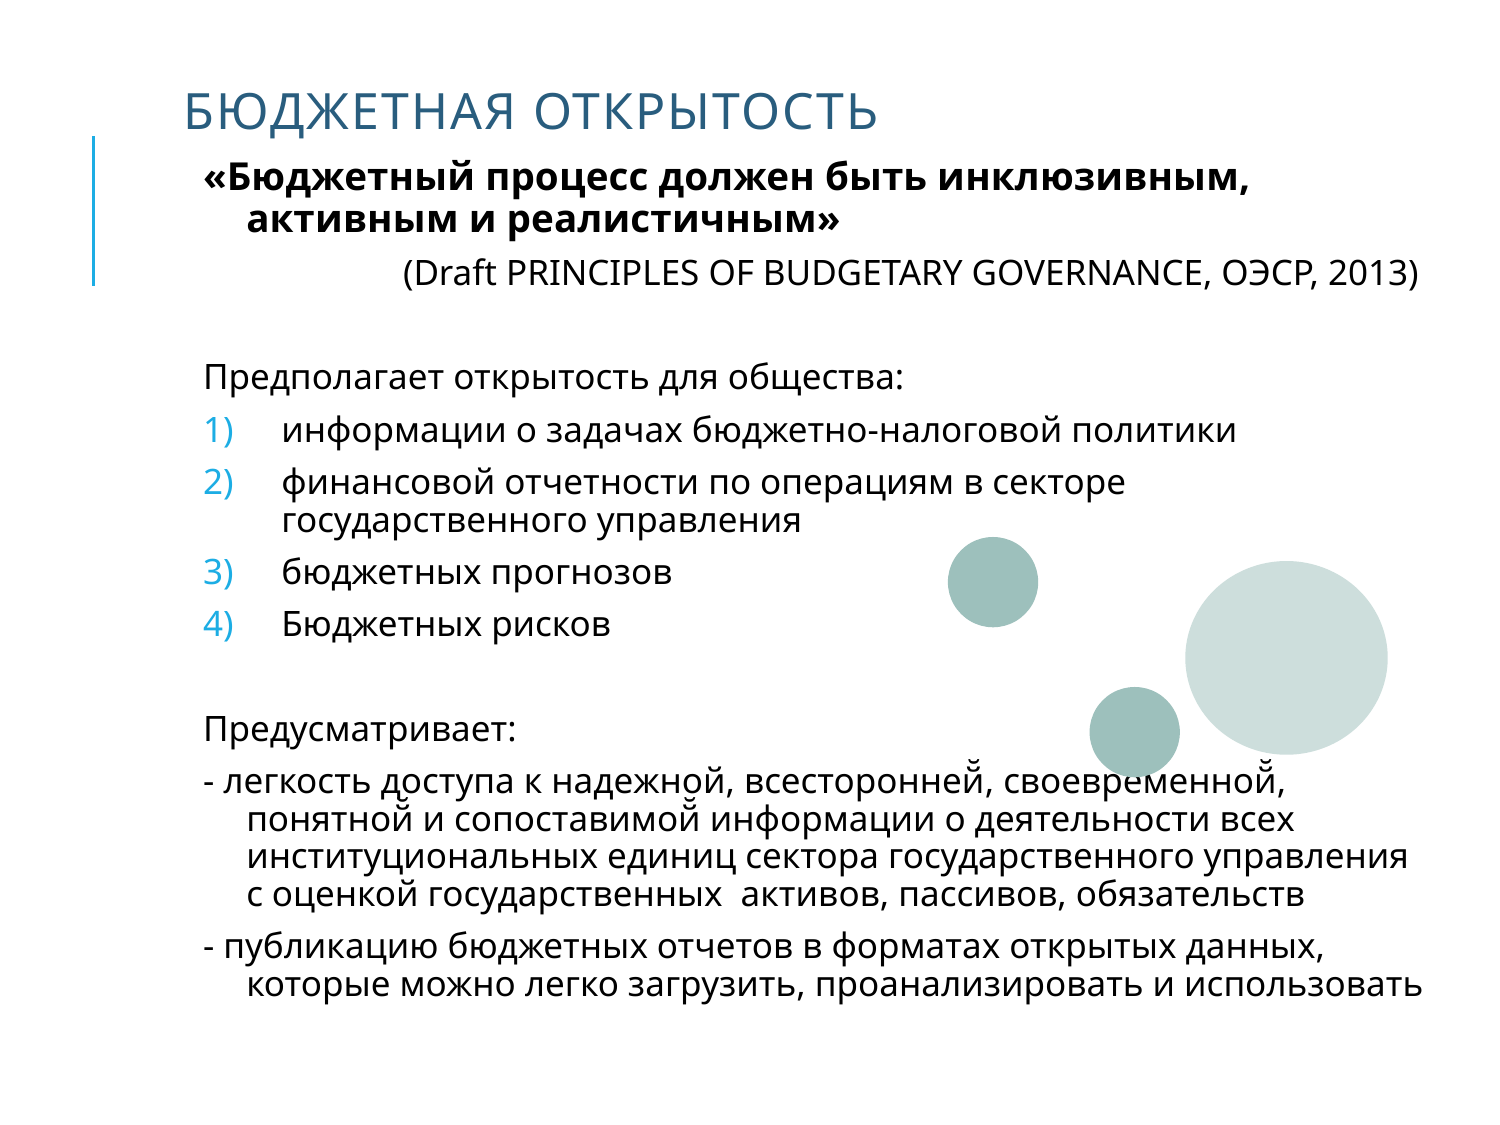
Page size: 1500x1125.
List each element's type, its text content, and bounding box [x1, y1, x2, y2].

list «Бюджетный процесс должен быть инклюзивным, активным и реалистичным» (Draft PRINCIPLES OF BUDGETARY GOVERNANCE, ОЭСР, 2013) Предполагает открытость для общества: информации о задачах бюджетно-налоговой политики финансовой отчетности по операциям в секторе государственного управления бюджетных прогнозов Бюджетных рисков Предусматривает: - легкость доступа к надежной, всесторонней̆, своевременной̆, понятной̆ и сопоставимой̆ информации о деятельности всех институциональных единиц сектора государственного управления с оценкой государственных активов, пассивов, обязательств - публикацию бюджетных отчетов в форматах открытых данных, которые можно легко загрузить, проанализировать и использовать [183, 149, 1436, 1047]
text_box [1088, 685, 1182, 779]
text_box [1183, 559, 1390, 757]
title бюджетнаЯ открытость [168, 45, 1466, 185]
text_box [946, 535, 1040, 629]
